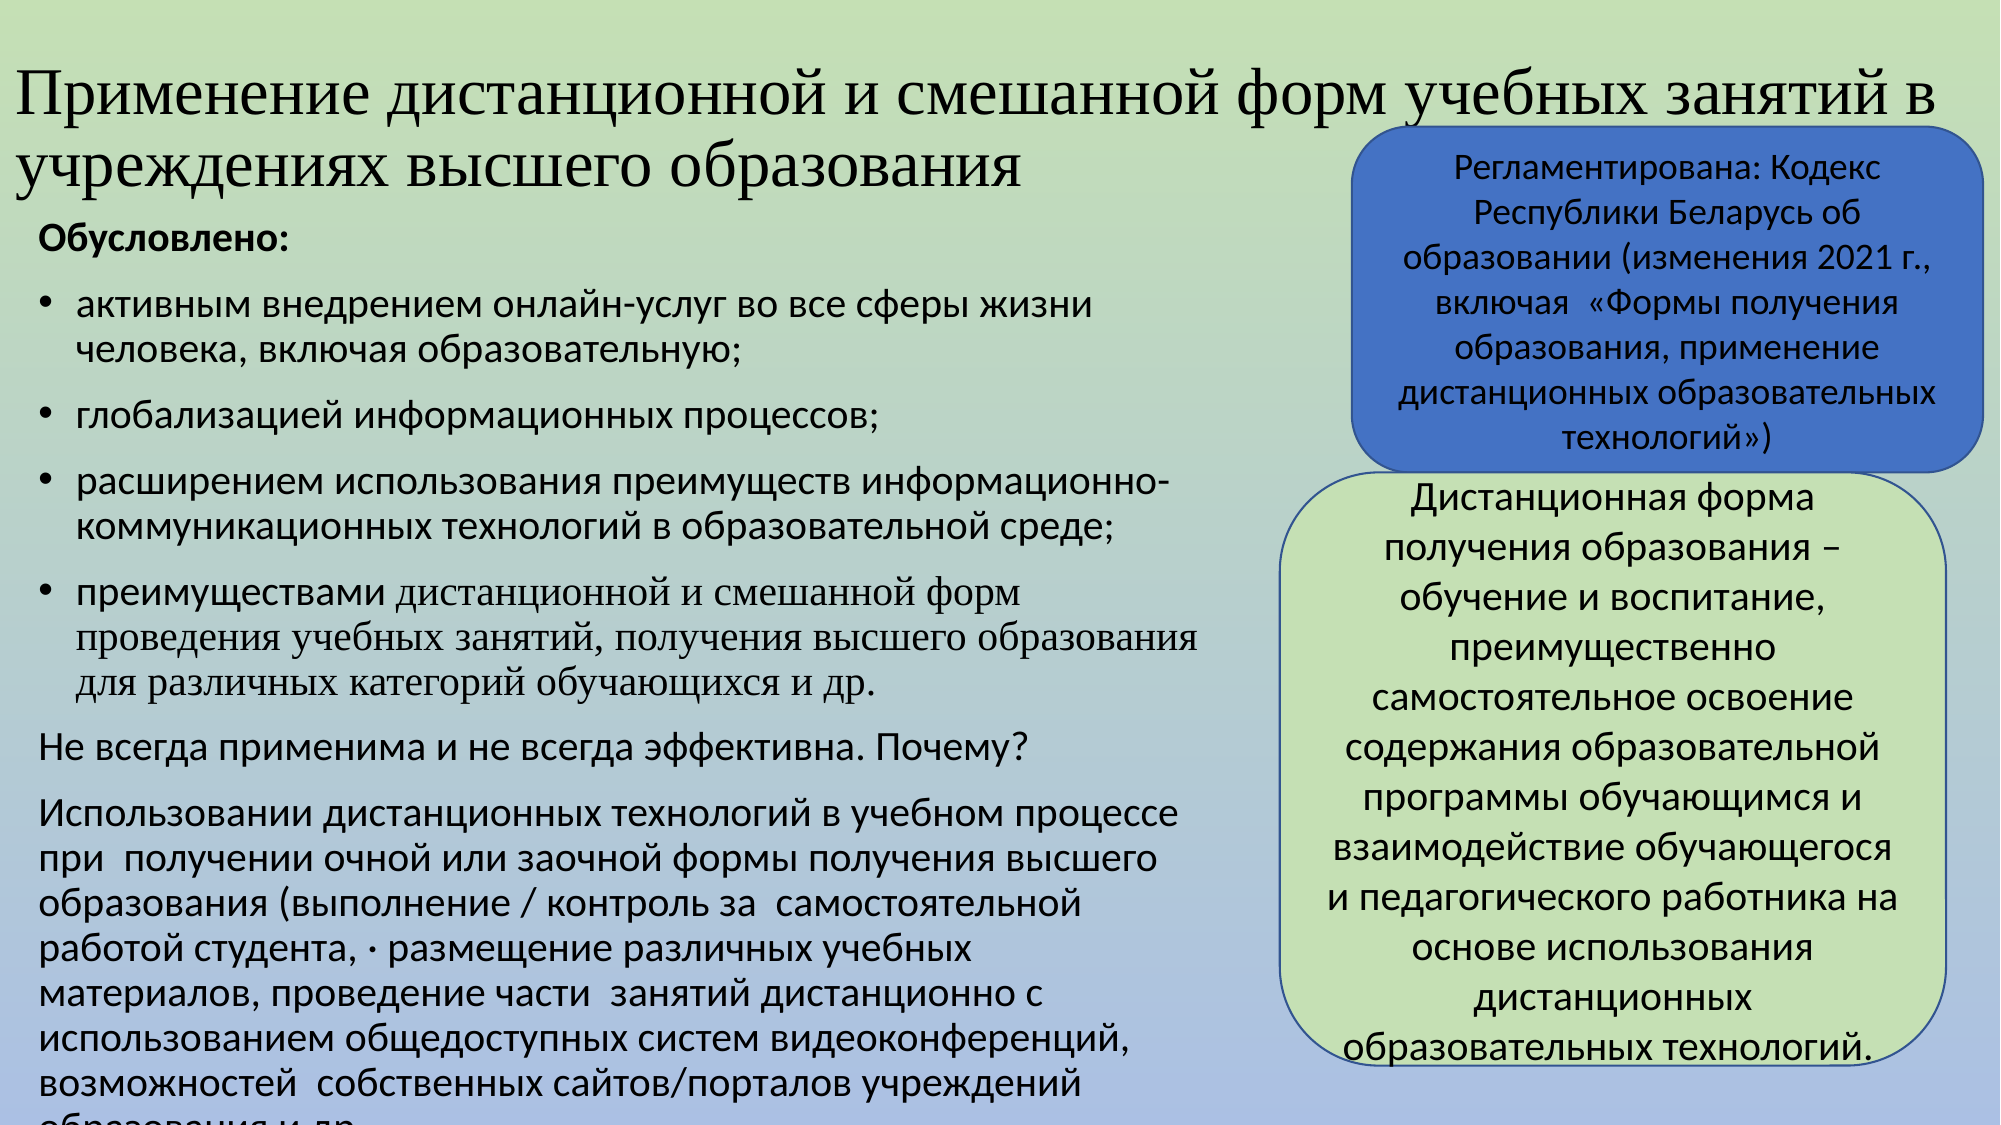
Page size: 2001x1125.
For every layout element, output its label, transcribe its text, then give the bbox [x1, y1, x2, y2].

title Применение дистанционной и смешанной форм учебных занятий в учреждениях высшего образования [0, 59, 1984, 278]
text_box Регламентирована: Кодекс Республики Беларусь об образовании (изменения 2021 г., включая «Формы получения образования, применение дистанционных образовательных технологий») [1350, 125, 1985, 474]
list Обусловлено: активным внедрением онлайн-услуг во все сферы жизни человека, включая образовательную; глобализацией информационных процессов; расширением использования преимуществ информационно-коммуникационных технологий в образовательной среде; преимуществами дистанционной и смешанной форм проведения учебных занятий, получения высшего образования для различных категорий обучающихся и др. Не всегда применима и не всегда эффективна. Почему? Использовании дистанционных технологий в учебном процессе при получении очной или заочной формы получения высшего образования (выполнение / контроль за самостоятельной работой студента, · размещение различных учебных материалов, проведение части занятий дистанционно с использованием общедоступных систем видеоконференций, возможностей собственных сайтов/порталов учреждений образования и др. [23, 208, 1220, 994]
text_box Дистанционная форма получения образования – обучение и воспитание, преимущественно самостоятельное освоение содержания образовательной программы обучающимся и взаимодействие обучающегося и педагогического работника на основе использования дистанционных образовательных технологий. [1278, 471, 1948, 1067]
